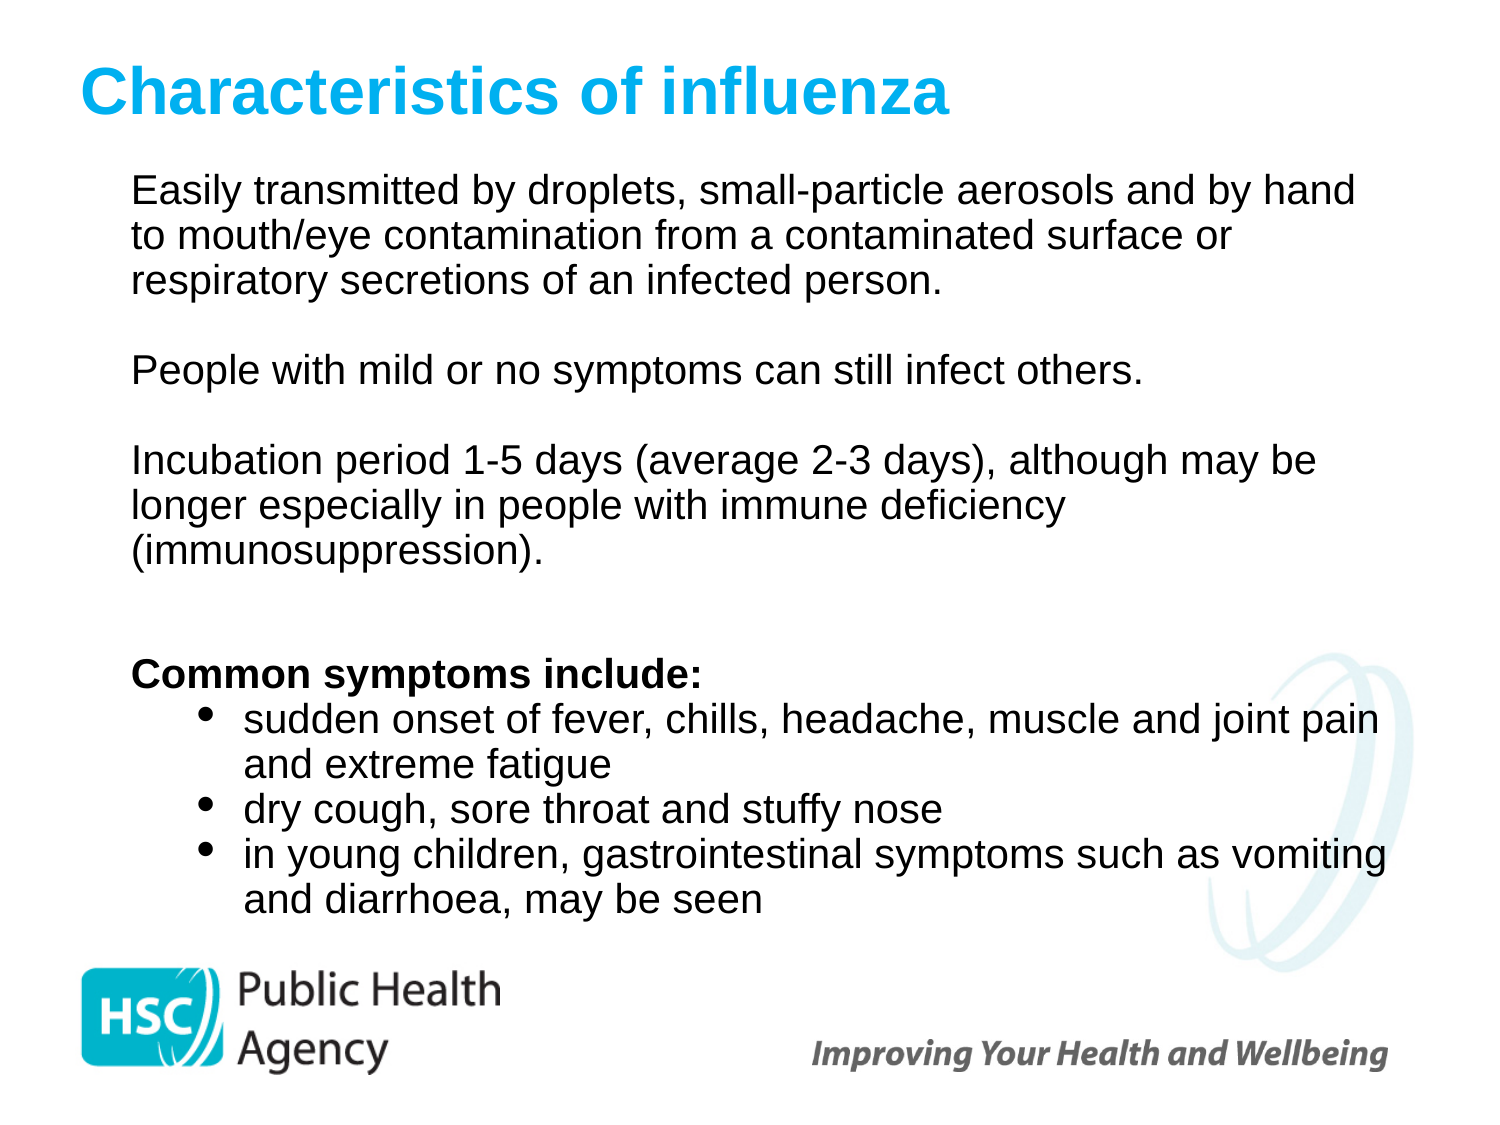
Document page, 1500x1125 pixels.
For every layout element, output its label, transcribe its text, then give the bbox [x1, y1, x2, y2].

list Easily transmitted by droplets, small-particle aerosols and by hand to mouth/eye contamination from a contaminated surface or respiratory secretions of an infected person. People with mild or no symptoms can still infect others. Incubation period 1-5 days (average 2-3 days), although may be longer especially in people with immune deficiency (immunosuppression). Common symptoms include: sudden onset of fever, chills, headache, muscle and joint pain and extreme fatigue dry cough, sore throat and stuffy nose in young children, gastrointestinal symptoms such as vomiting and diarrhoea, may be seen [88, 160, 1414, 953]
picture [812, 1039, 1388, 1072]
picture [75, 962, 500, 1075]
title Characteristics of influenza [64, 0, 1390, 182]
picture [1187, 649, 1417, 978]
